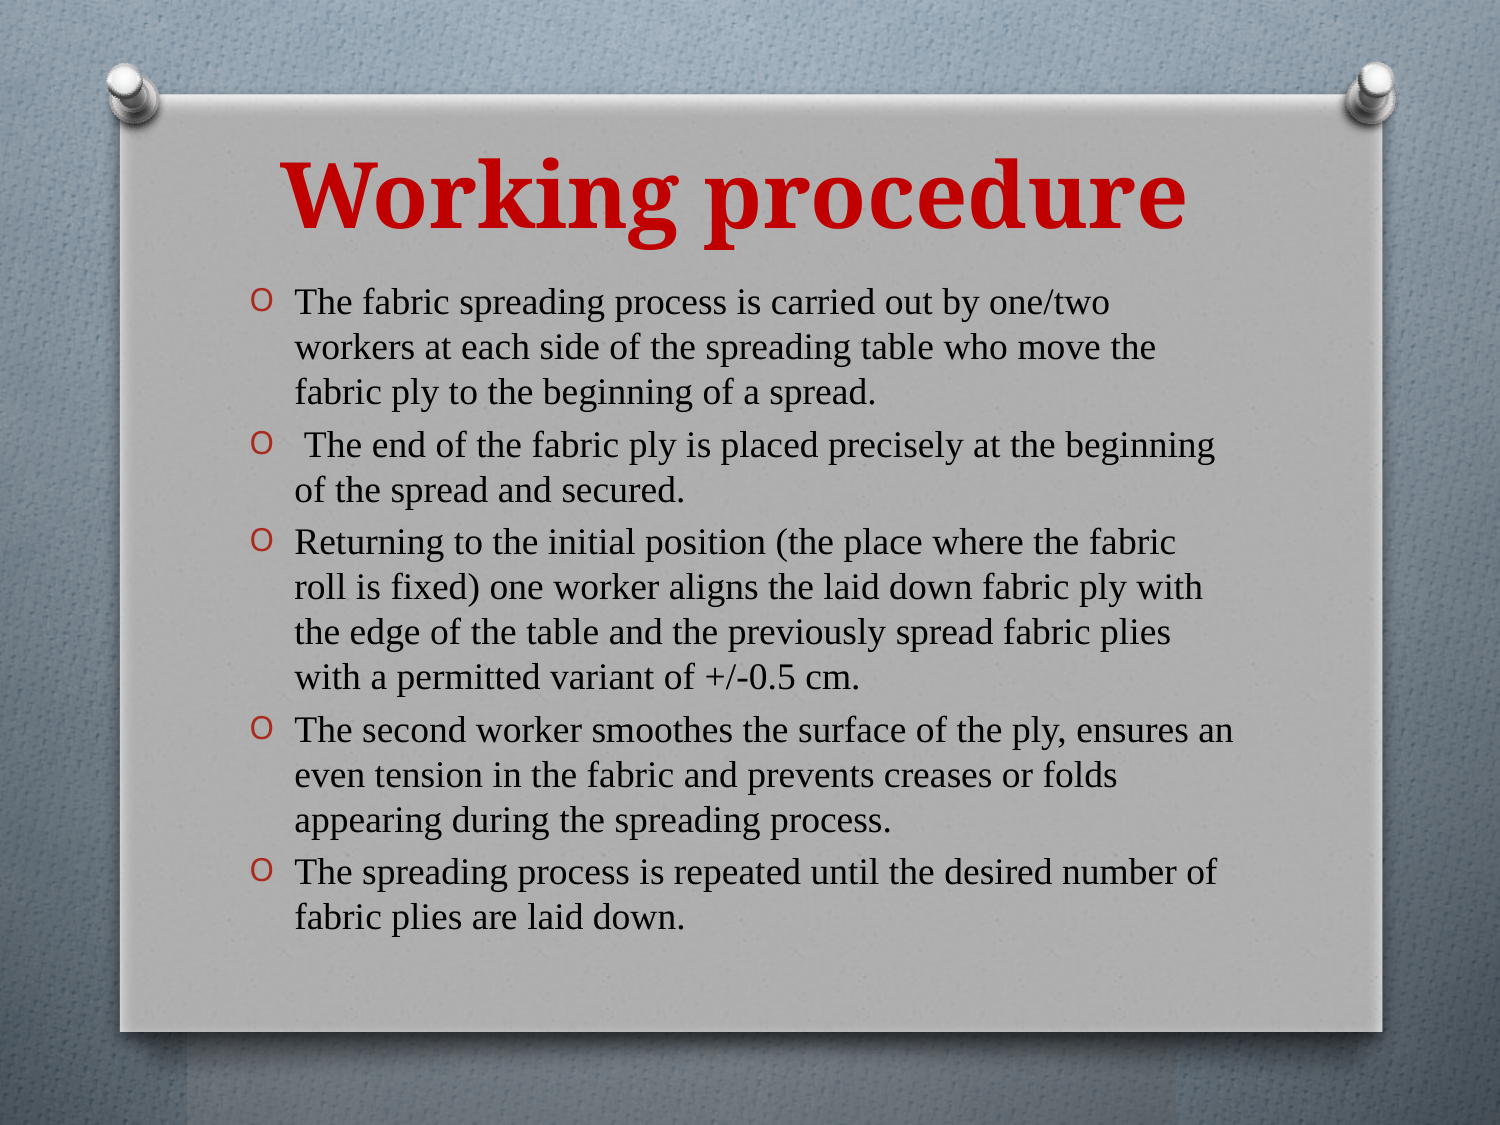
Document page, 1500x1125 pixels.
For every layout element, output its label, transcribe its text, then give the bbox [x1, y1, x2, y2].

list The fabric spreading process is carried out by one/two workers at each side of the spreading table who move the fabric ply to the beginning of a spread. The end of the fabric ply is placed precisely at the beginning of the spread and secured. Returning to the initial position (the place where the fabric roll is fixed) one worker aligns the laid down fabric ply with the edge of the table and the previously spread fabric plies with a permitted variant of +/-0.5 cm. The second worker smoothes the surface of the ply, ensures an even tension in the fabric and prevents creases or folds appearing during the spreading process. The spreading process is repeated until the desired number of fabric plies are laid down. [234, 269, 1251, 861]
title Working procedure [164, 93, 1307, 291]
picture [75, 29, 198, 153]
picture [1317, 35, 1439, 156]
